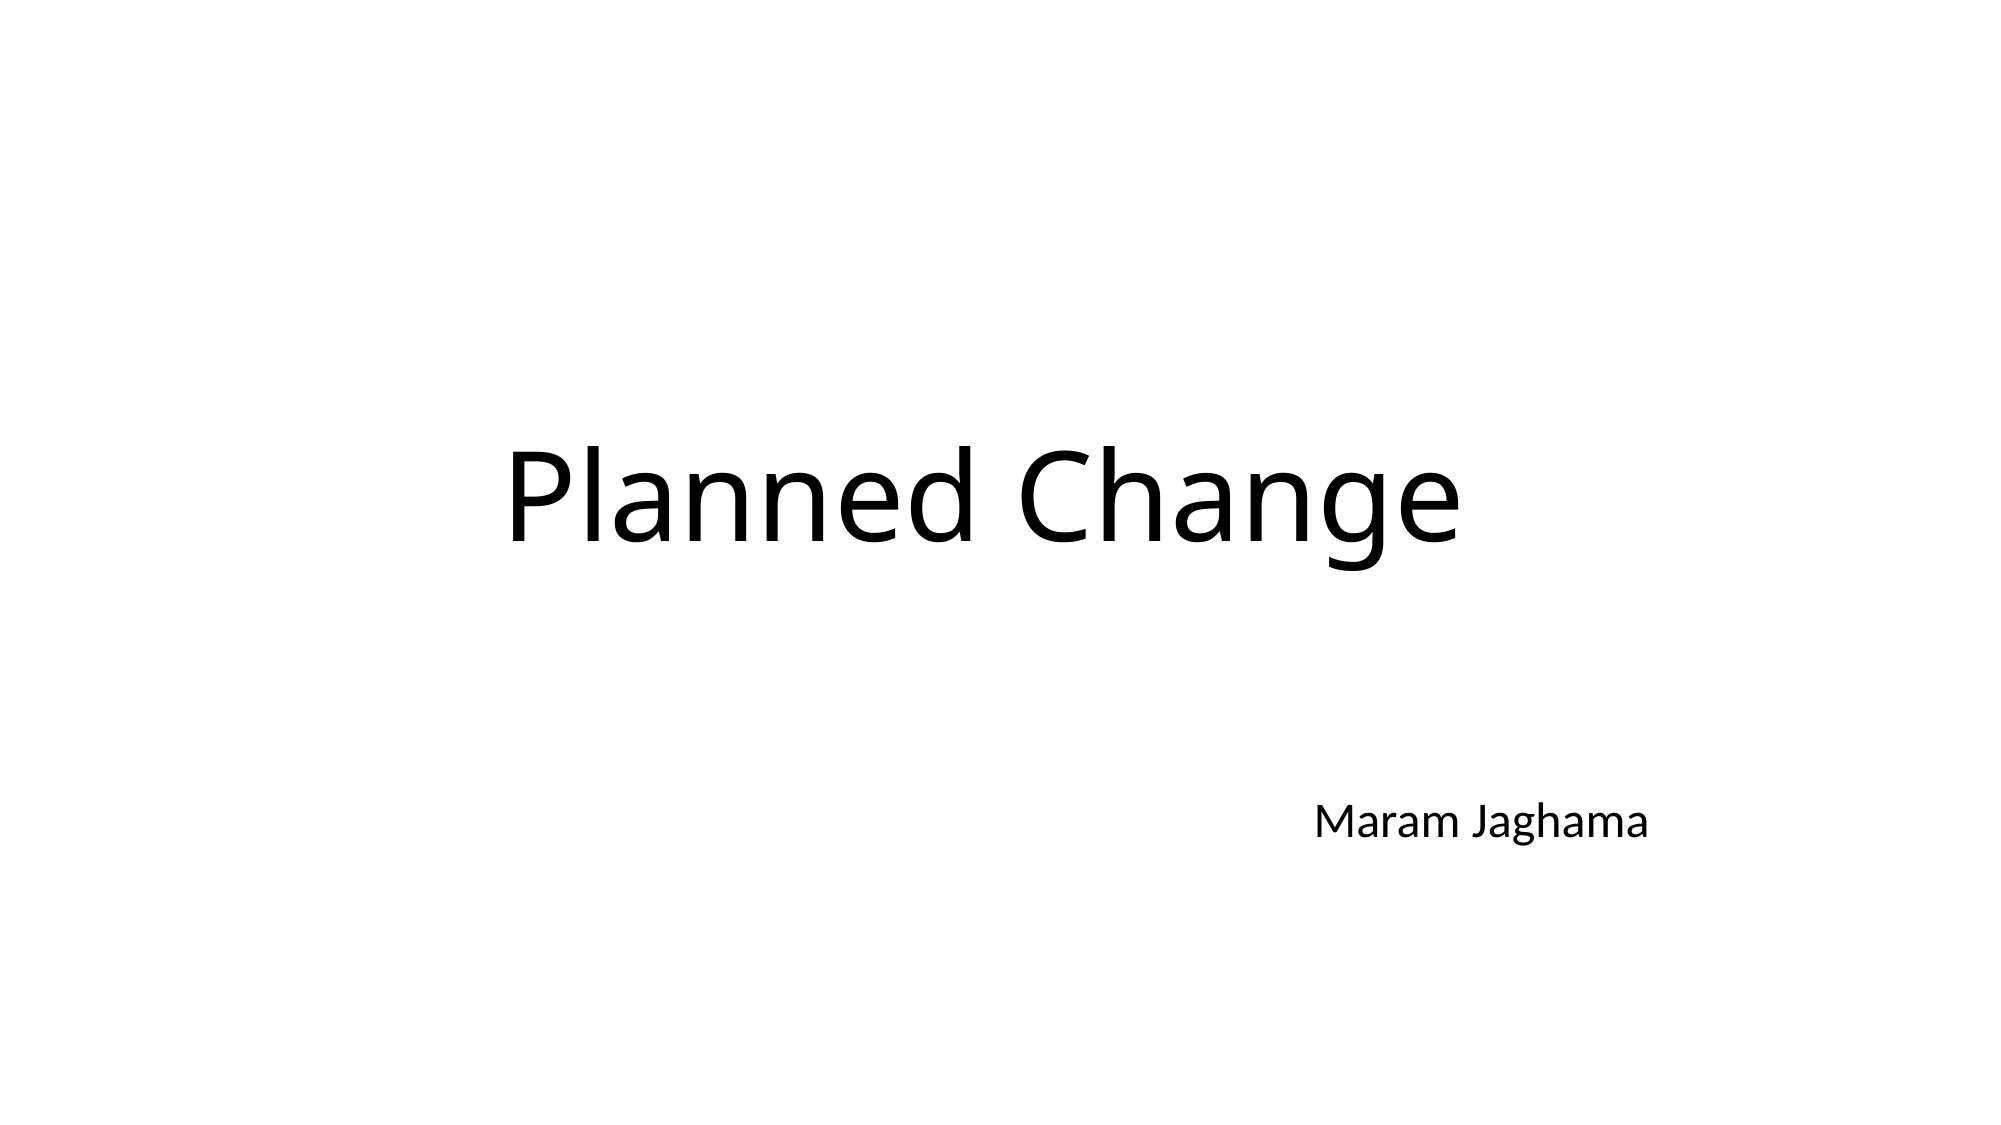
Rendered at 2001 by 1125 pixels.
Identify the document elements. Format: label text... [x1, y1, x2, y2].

title Planned Change [249, 184, 1750, 576]
subtitle Maram Jaghama [1131, 786, 1832, 945]
